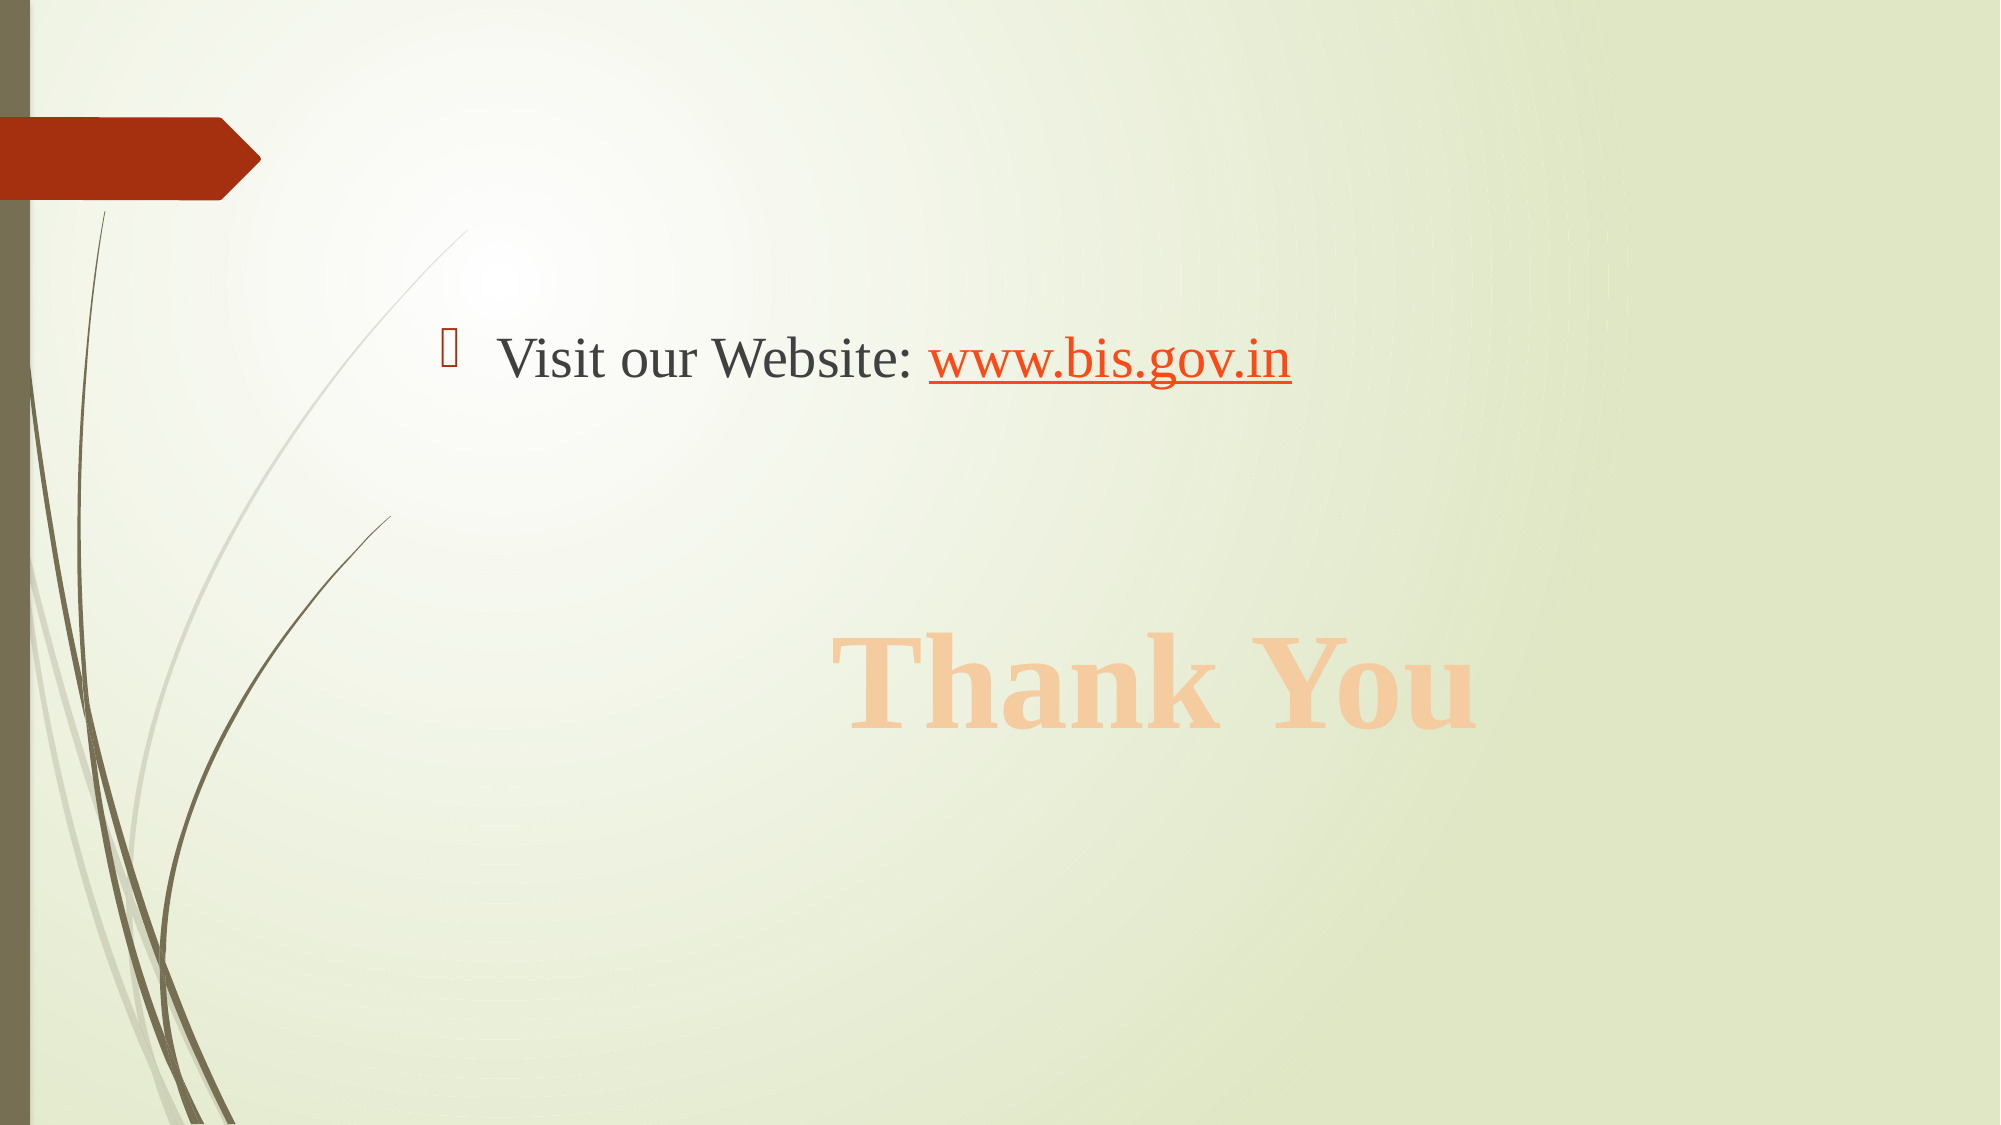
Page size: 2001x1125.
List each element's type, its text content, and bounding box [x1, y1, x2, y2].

list Visit our Website: www.bis.gov.in Thank You [424, 220, 1888, 1030]
